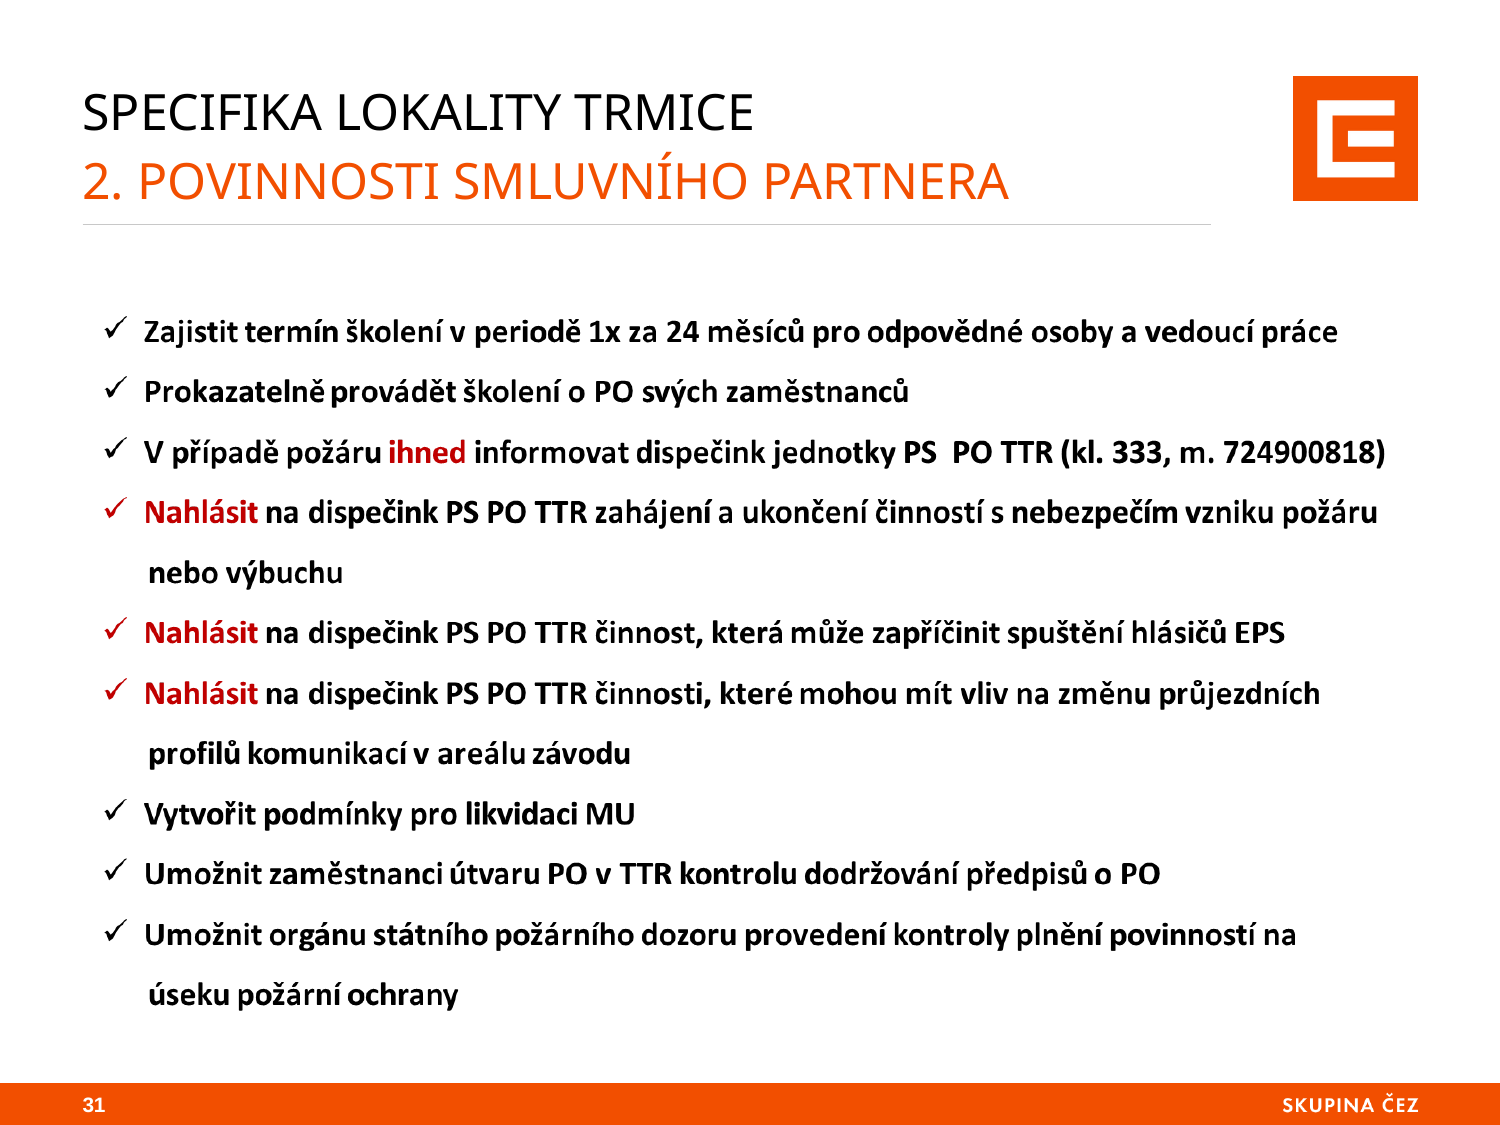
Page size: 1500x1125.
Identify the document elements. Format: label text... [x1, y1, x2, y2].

slide_number 30 [82, 1090, 134, 1117]
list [82, 289, 1418, 1034]
title SPECIFIKA LOKALITY TRMICE 2. povinnosti smluvního partnera [82, 71, 1211, 211]
picture [0, 1083, 1500, 1125]
picture [1293, 76, 1418, 201]
